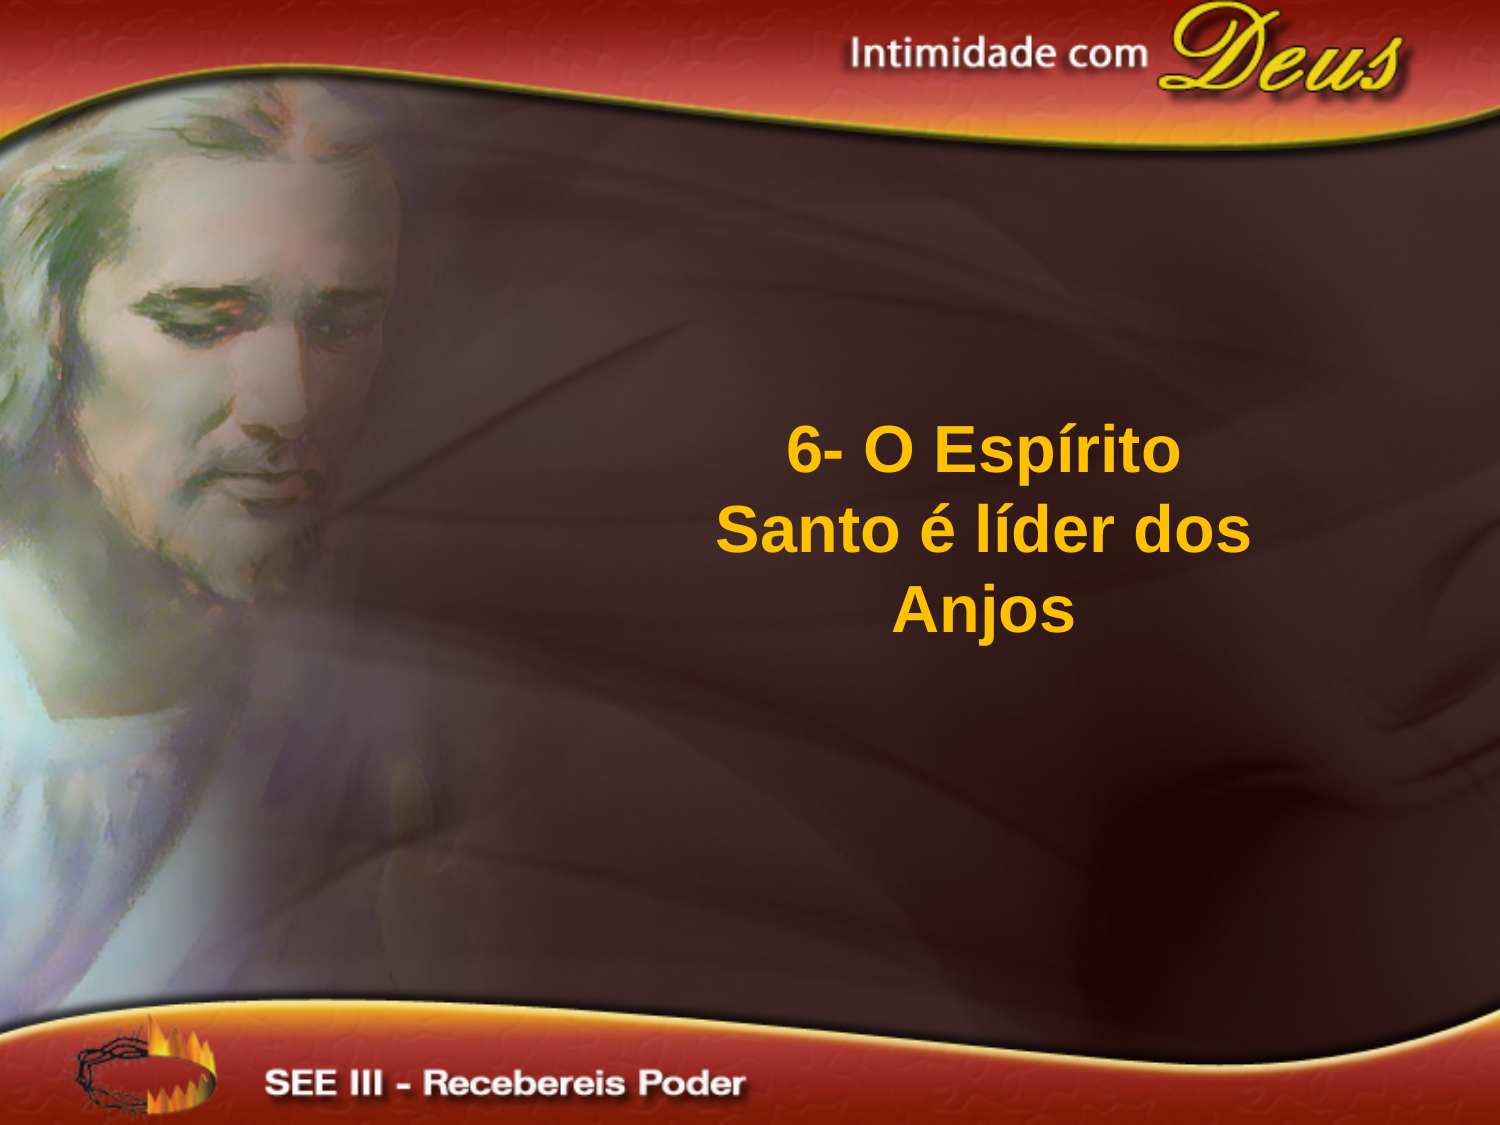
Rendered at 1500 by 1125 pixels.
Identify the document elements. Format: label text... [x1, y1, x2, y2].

picture [0, 0, 1500, 1125]
text_box 6- O Espírito Santo é líder dos Anjos [679, 398, 1289, 704]
